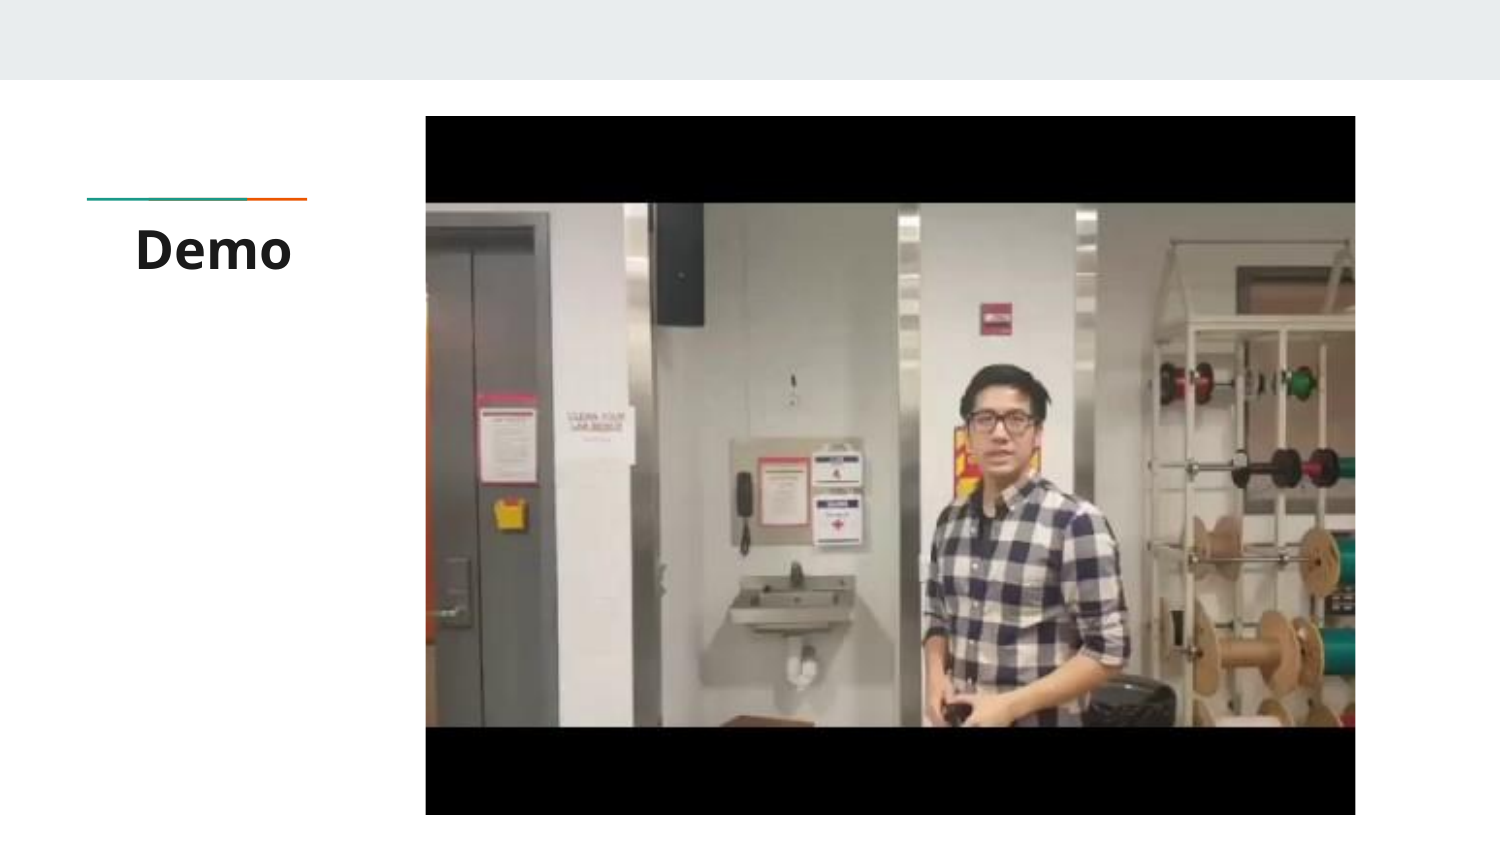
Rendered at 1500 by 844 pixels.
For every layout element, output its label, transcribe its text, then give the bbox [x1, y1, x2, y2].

text_box [425, 116, 1356, 815]
title Demo [119, 199, 358, 288]
